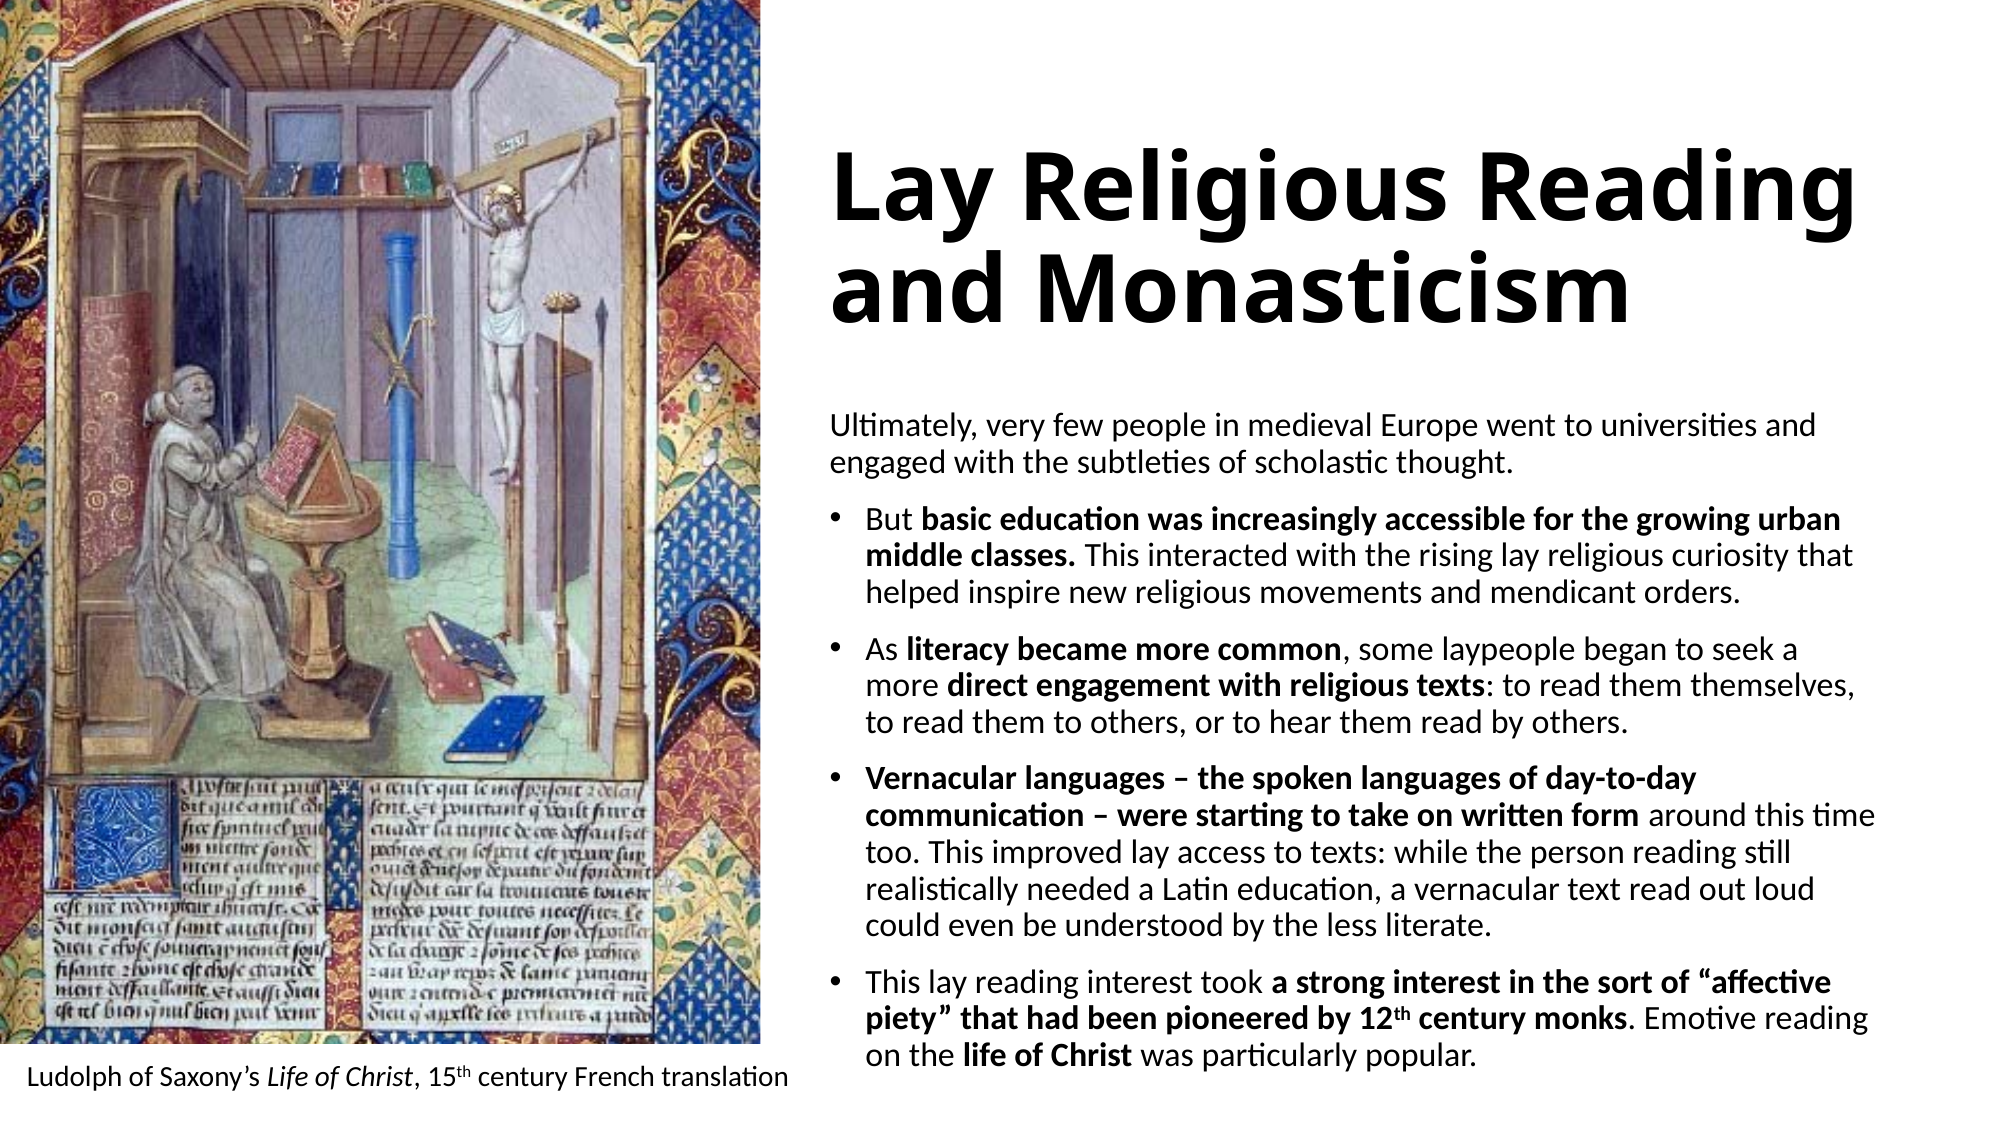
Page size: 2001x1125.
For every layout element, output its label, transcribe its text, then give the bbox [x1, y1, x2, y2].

title Lay Religious Reading and Monasticism [814, 103, 1895, 379]
picture [0, 0, 761, 1044]
list Ultimately, very few people in medieval Europe went to universities and engaged with the subtleties of scholastic thought. But basic education was increasingly accessible for the growing urban middle classes. This interacted with the rising lay religious curiosity that helped inspire new religious movements and mendicant orders. As literacy became more common, some laypeople began to seek a more direct engagement with religious texts: to read them themselves, to read them to others, or to hear them read by others. Vernacular languages – the spoken languages of day-to-day communication – were starting to take on written form around this time too. This improved lay access to texts: while the person reading still realistically needed a Latin education, a vernacular text read out loud could even be understood by the less literate. This lay reading interest took a strong interest in the sort of “affective piety” that had been pioneered by 12th century monks. Emotive reading on the life of Christ was particularly popular. [814, 399, 1895, 1094]
text_box Ludolph of Saxony’s Life of Christ, 15th century French translation [12, 1049, 805, 1100]
